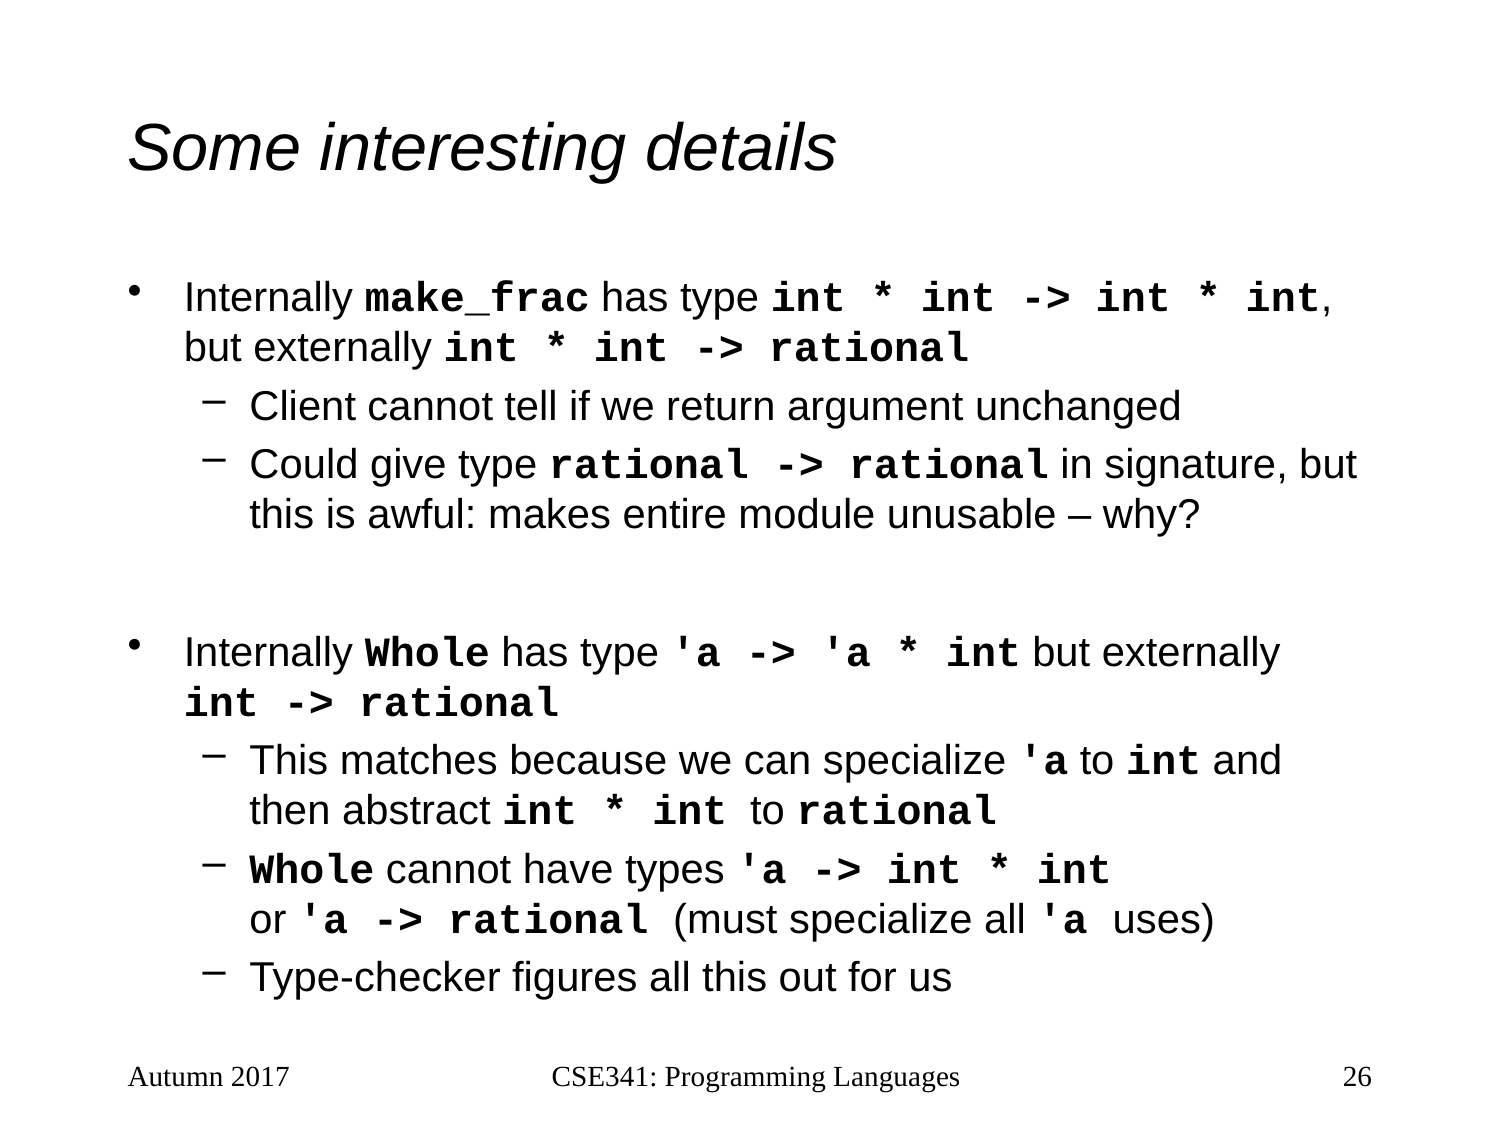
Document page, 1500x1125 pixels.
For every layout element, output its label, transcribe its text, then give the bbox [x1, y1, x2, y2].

list Internally make_frac has type int * int -> int * int, but externally int * int -> rational Client cannot tell if we return argument unchanged Could give type rational -> rational in signature, but this is awful: makes entire module unusable – why? Internally Whole has type 'a -> 'a * int but externally int -> rational This matches because we can specialize 'a to int and then abstract int * int to rational Whole cannot have types 'a -> int * int or 'a -> rational (must specialize all 'a uses) Type-checker figures all this out for us [112, 262, 1388, 1001]
slide_number 26 [1074, 1049, 1388, 1125]
slide_number Autumn 2017 [112, 1049, 426, 1125]
footer CSE341: Programming Languages [474, 1049, 1038, 1125]
title Some interesting details [112, 49, 1388, 238]
